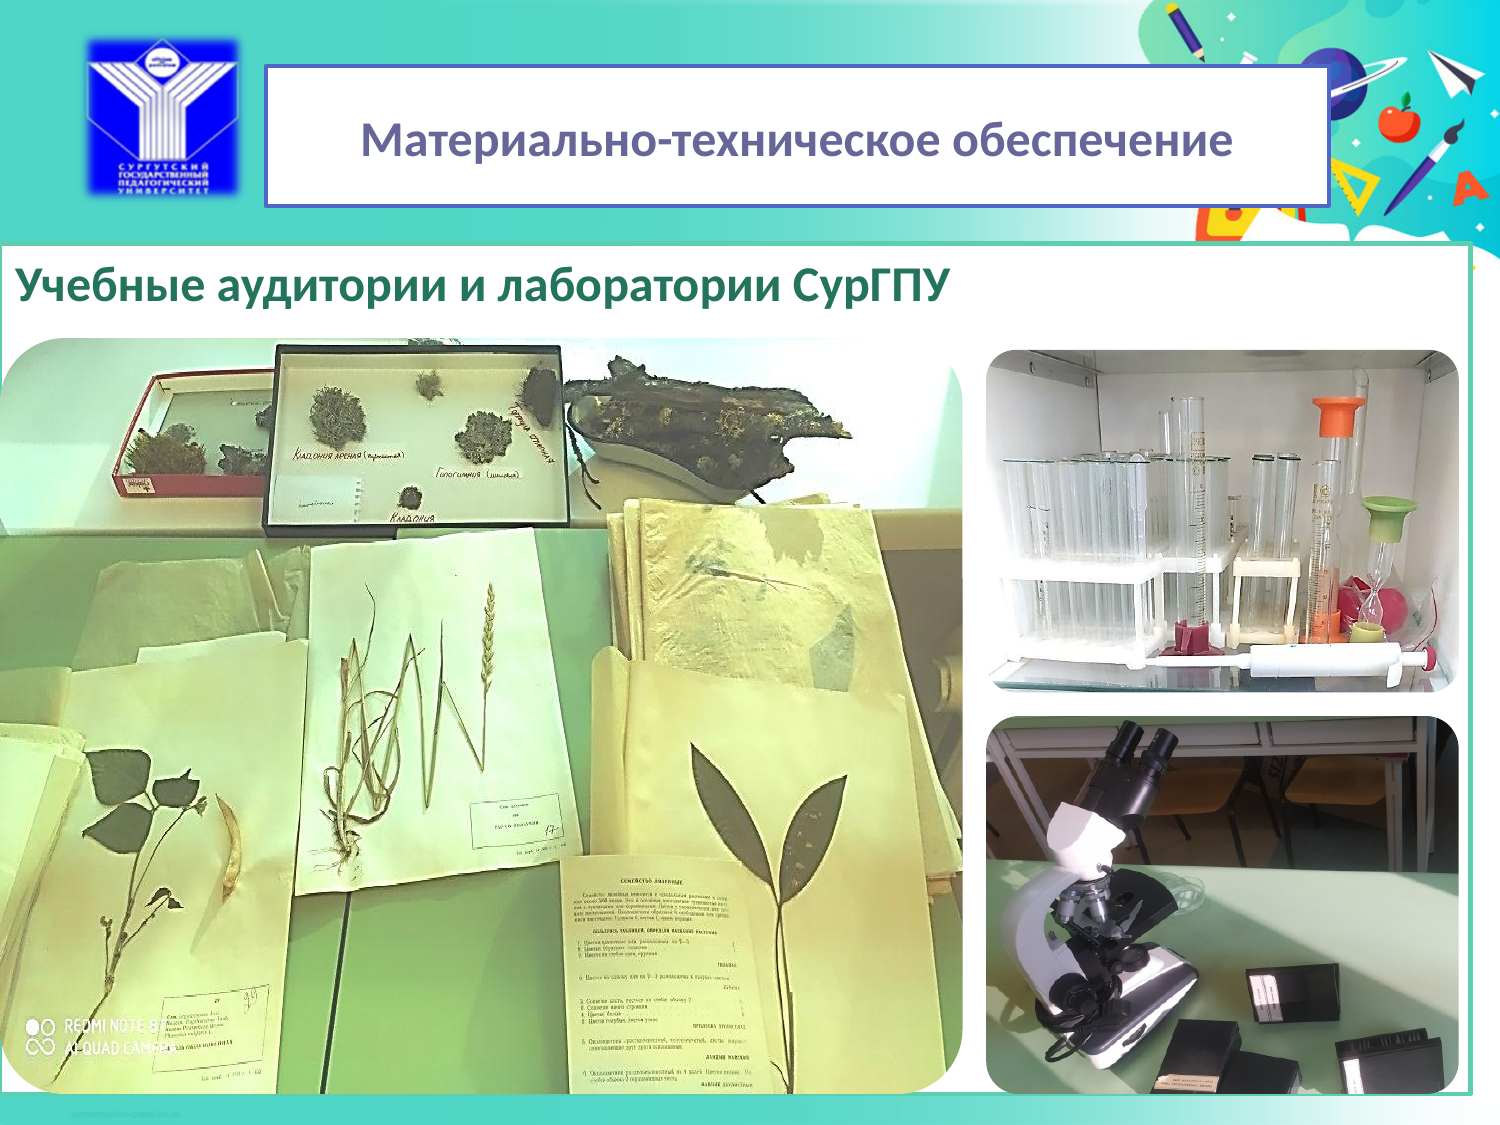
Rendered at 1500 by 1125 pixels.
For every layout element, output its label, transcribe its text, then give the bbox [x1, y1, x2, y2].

picture [0, 0, 1500, 1125]
picture [0, 337, 963, 1095]
picture [985, 349, 1459, 693]
list Учебные аудитории и лаборатории СурГПУ [0, 241, 1473, 1096]
picture [985, 715, 1459, 1095]
title Материально-техническое обеспечение [264, 64, 1331, 208]
